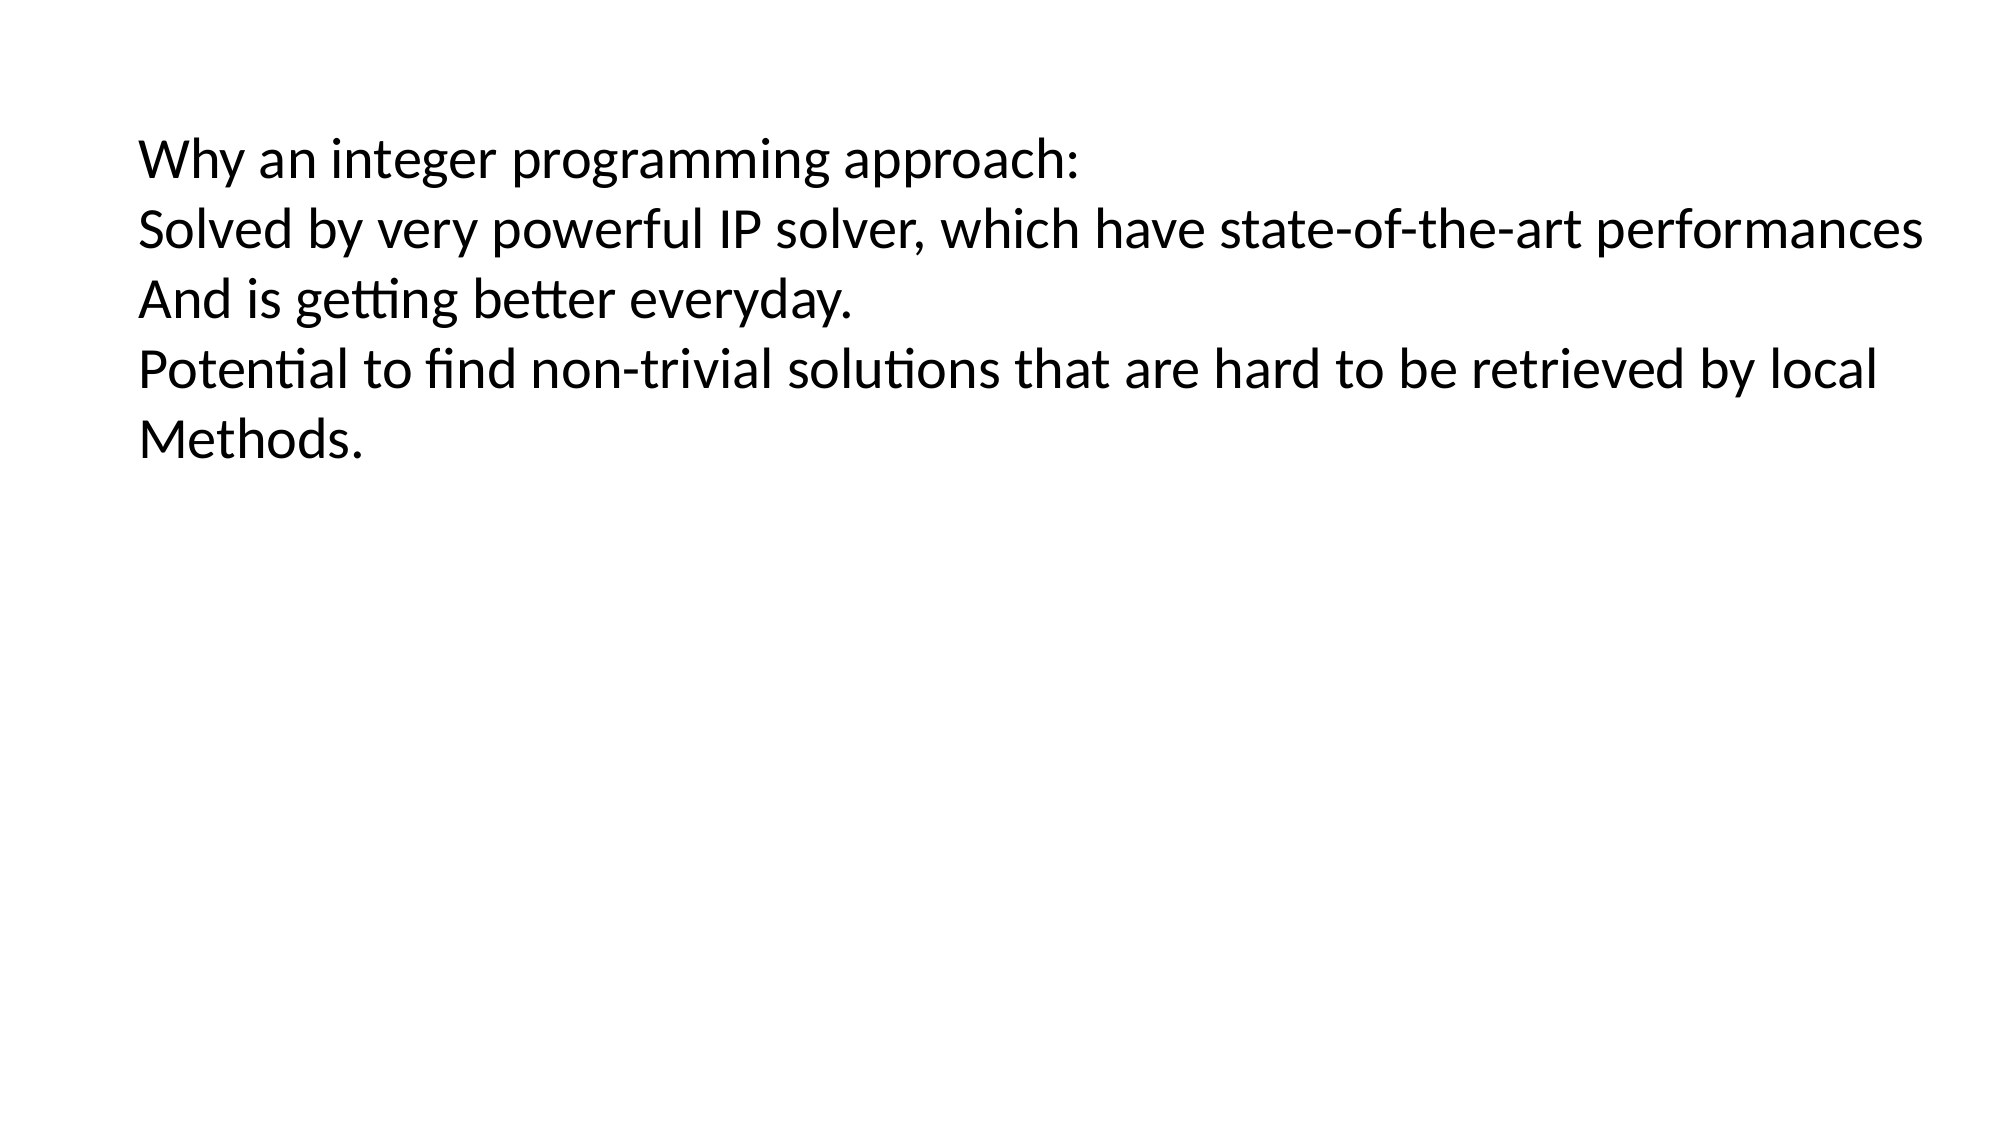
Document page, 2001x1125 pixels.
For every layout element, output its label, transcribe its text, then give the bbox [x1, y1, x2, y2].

text_box Why an integer programming approach: Solved by very powerful IP solver, which have state-of-the-art performances And is getting better everyday. Potential to find non-trivial solutions that are hard to be retrieved by local Methods. [123, 112, 1941, 618]
